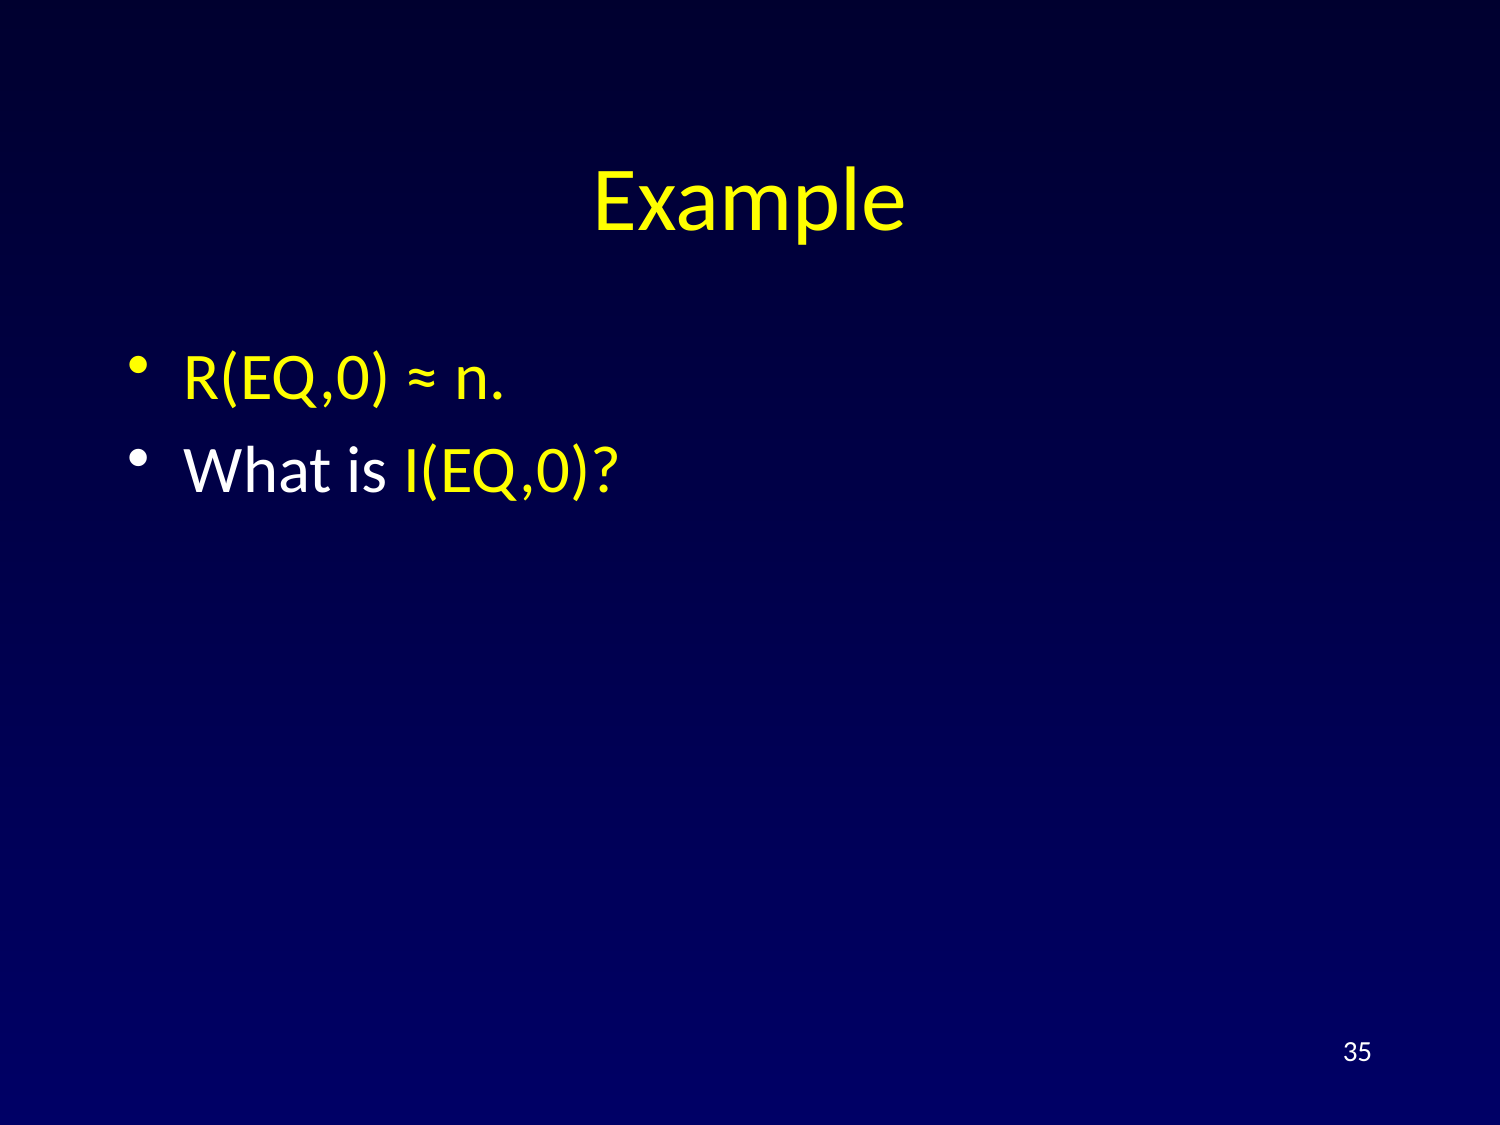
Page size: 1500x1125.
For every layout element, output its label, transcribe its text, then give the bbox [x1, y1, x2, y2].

slide_number 35 [1074, 1024, 1388, 1101]
title Example [112, 99, 1388, 288]
list R(EQ,0) ≈ n. What is I(EQ,0)? [112, 324, 1388, 1001]
